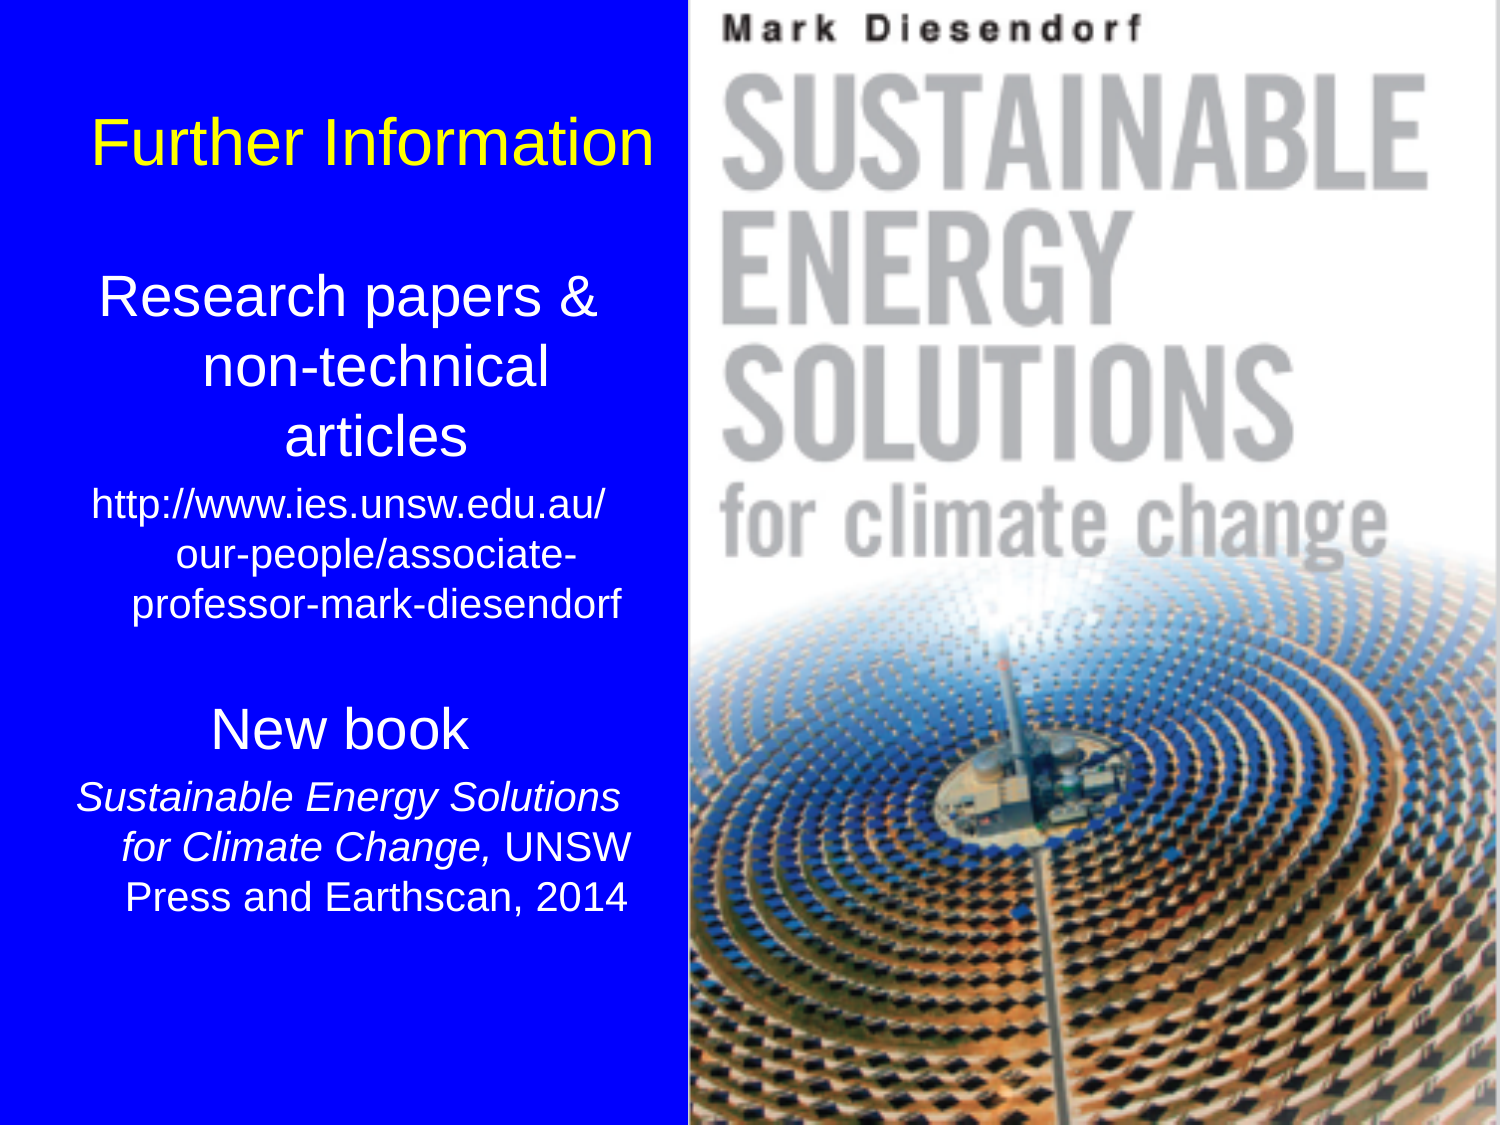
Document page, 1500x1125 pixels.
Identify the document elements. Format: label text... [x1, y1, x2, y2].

picture [688, 0, 1500, 1125]
title Further Information [75, 45, 683, 233]
list Research papers & non-technical articles http://www.ies.unsw.edu.au/our-people/associate-professor-mark-diesendorf New book Sustainable Energy Solutions for Climate Change, UNSW Press and Earthscan, 2014 [41, 251, 656, 1043]
